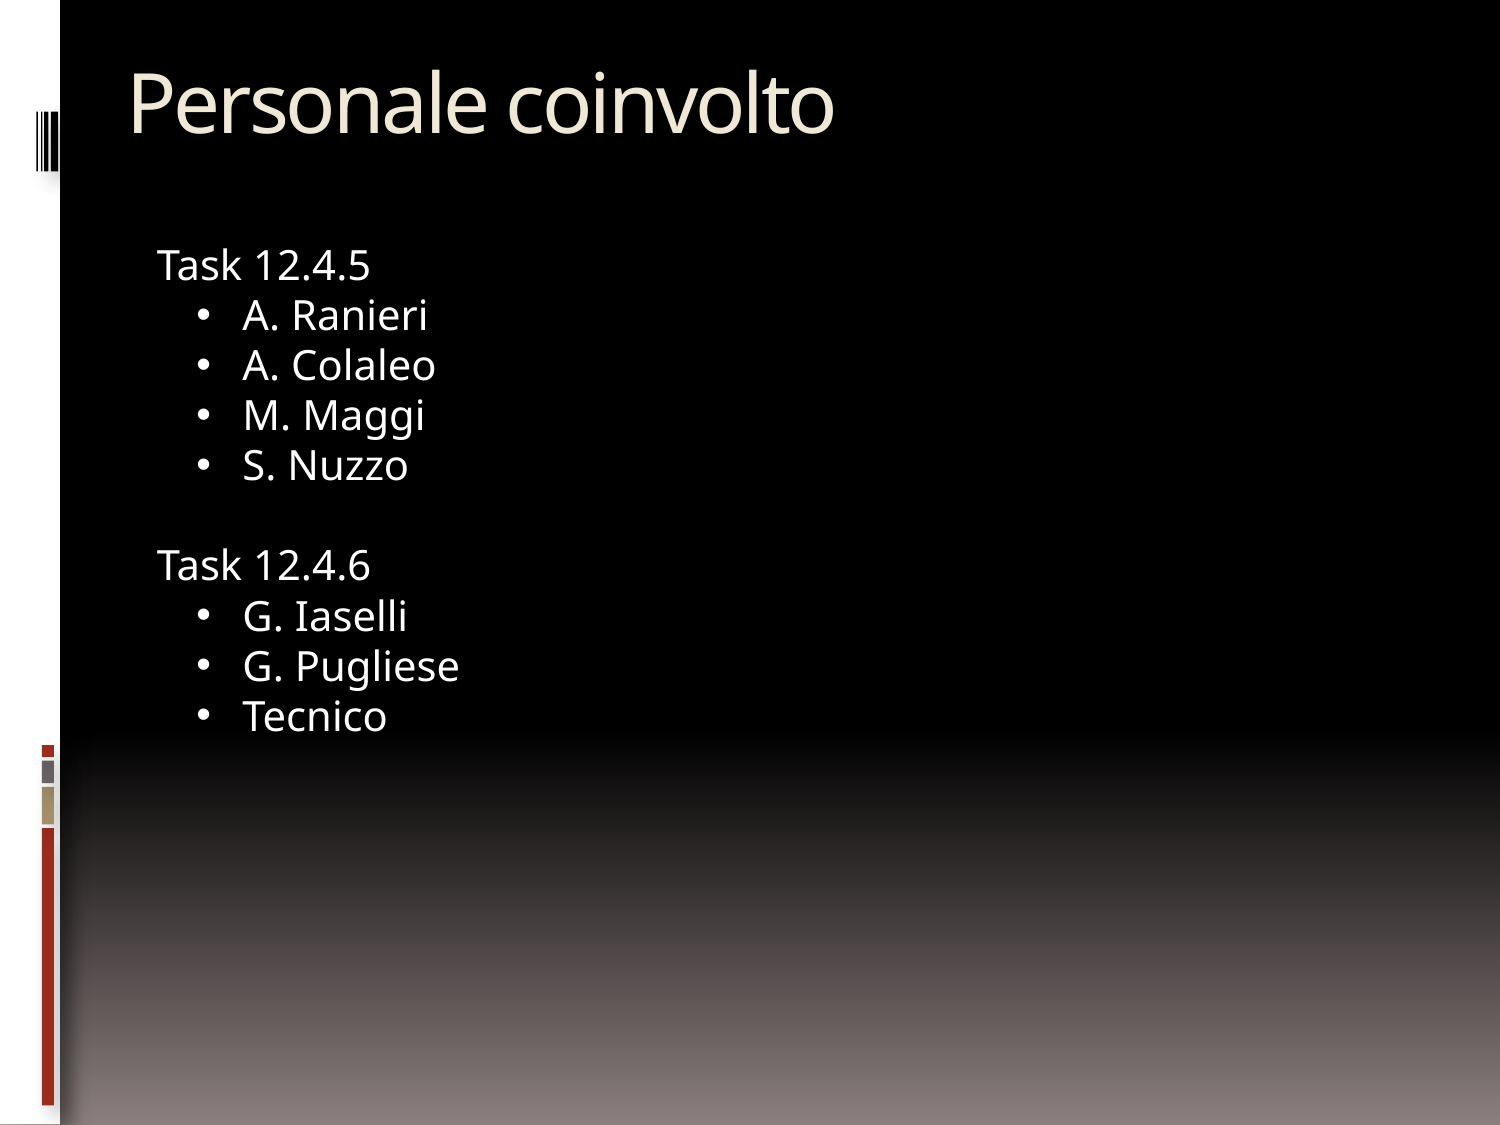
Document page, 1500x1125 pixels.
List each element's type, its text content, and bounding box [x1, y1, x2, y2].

text_box Task 12.4.5 A. Ranieri A. Colaleo M. Maggi S. Nuzzo Task 12.4.6 G. Iaselli G. Pugliese Tecnico [142, 231, 475, 797]
title Personale coinvolto [112, 42, 1388, 193]
